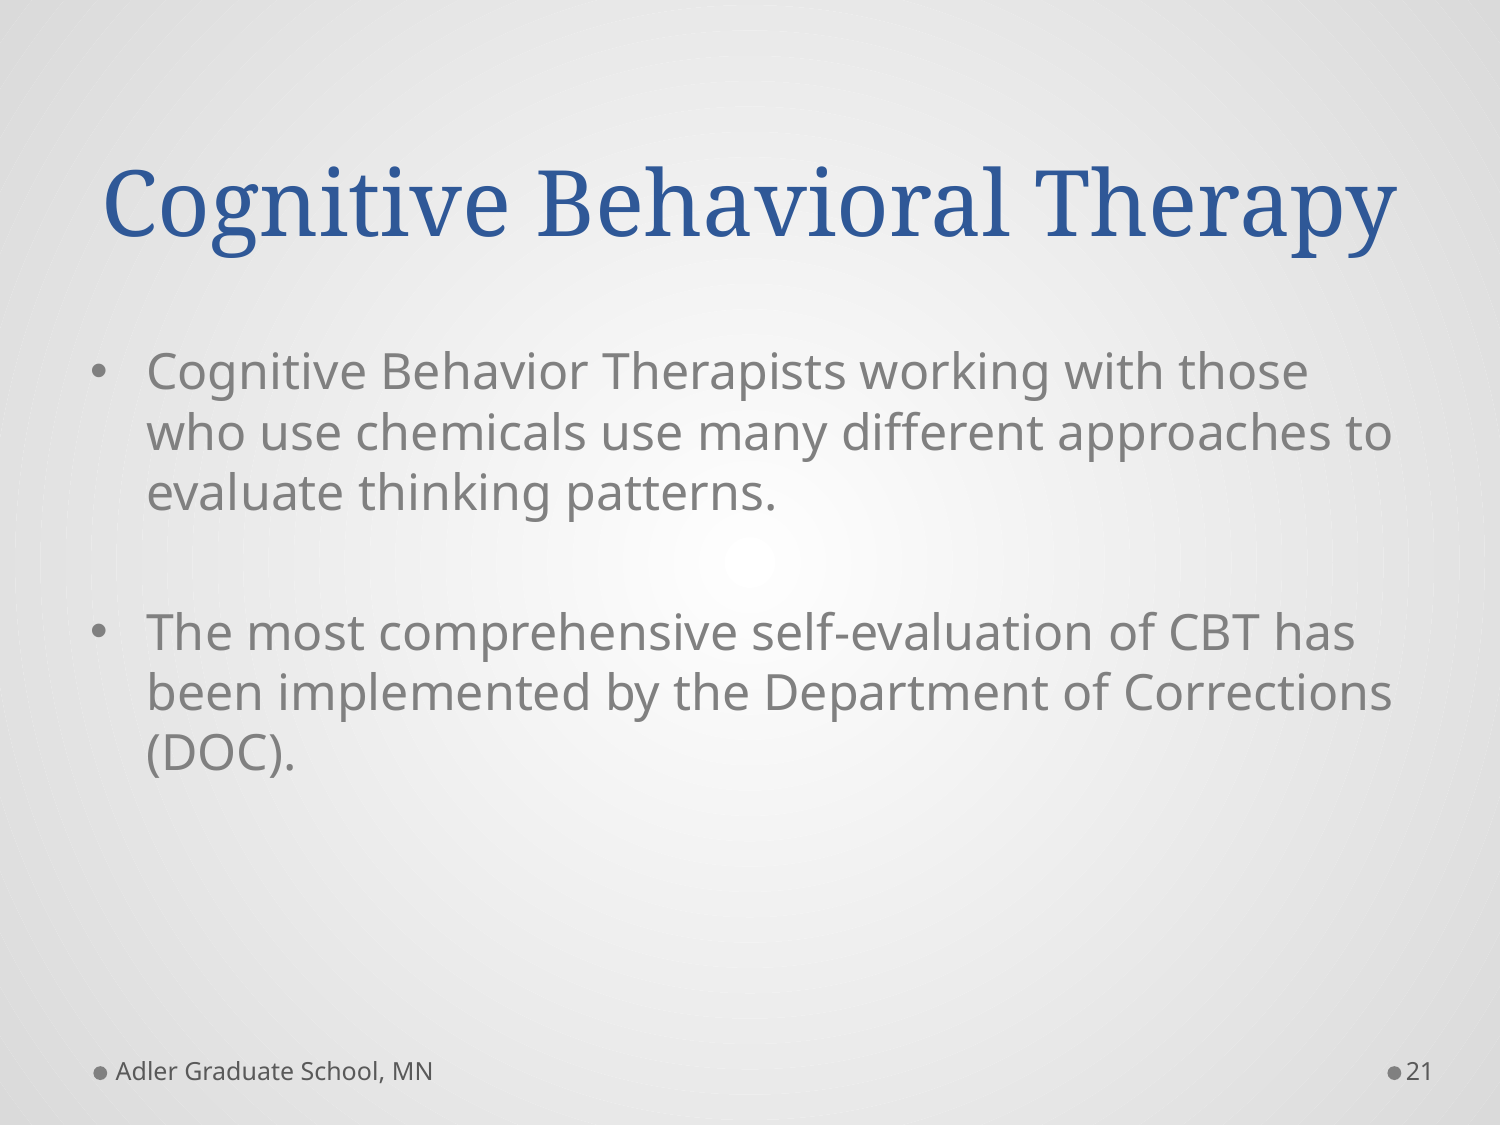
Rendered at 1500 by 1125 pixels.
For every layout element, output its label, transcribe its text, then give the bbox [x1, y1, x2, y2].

slide_number 21 [1401, 1042, 1494, 1103]
list Cognitive Behavior Therapists working with those who use chemicals use many different approaches to evaluate thinking patterns. The most comprehensive self-evaluation of CBT has been implemented by the Department of Corrections (DOC). [75, 262, 1425, 1005]
title Cognitive Behavioral Therapy [75, 0, 1425, 262]
footer Adler Graduate School, MN [108, 1042, 576, 1103]
